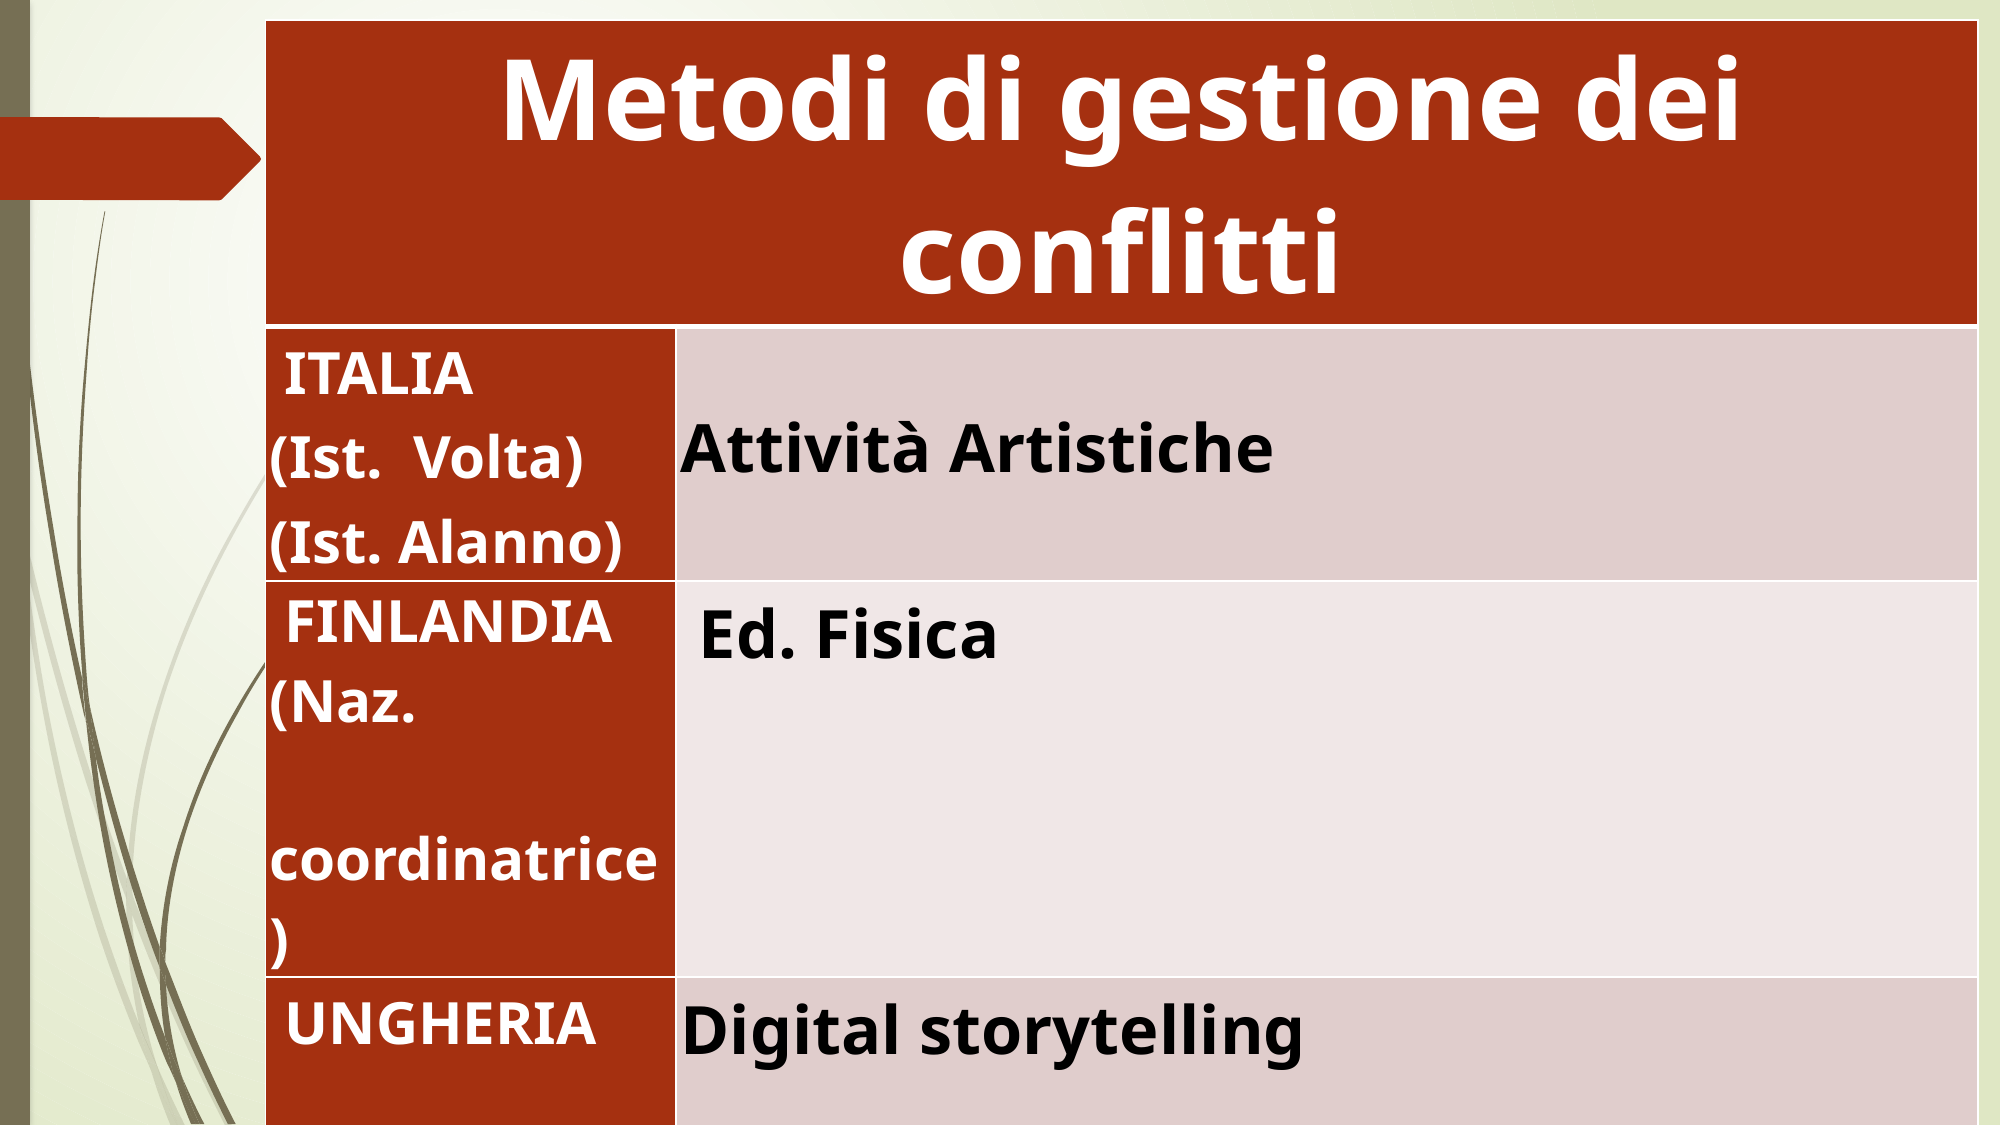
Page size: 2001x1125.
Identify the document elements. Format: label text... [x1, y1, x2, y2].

table_cell Digital storytelling [677, 978, 1977, 1125]
table_cell UNGHERIA [266, 978, 675, 1125]
table_cell Ed. Fisica [677, 582, 1977, 976]
table_cell Attività Artistiche [677, 329, 1977, 580]
table_header Metodi di gestione dei conflitti [266, 21, 1977, 324]
table_cell FINLANDIA (Naz. coordinatrice) [266, 582, 675, 976]
table_cell ITALIA (Ist. Volta) (Ist. Alanno) [266, 329, 675, 580]
